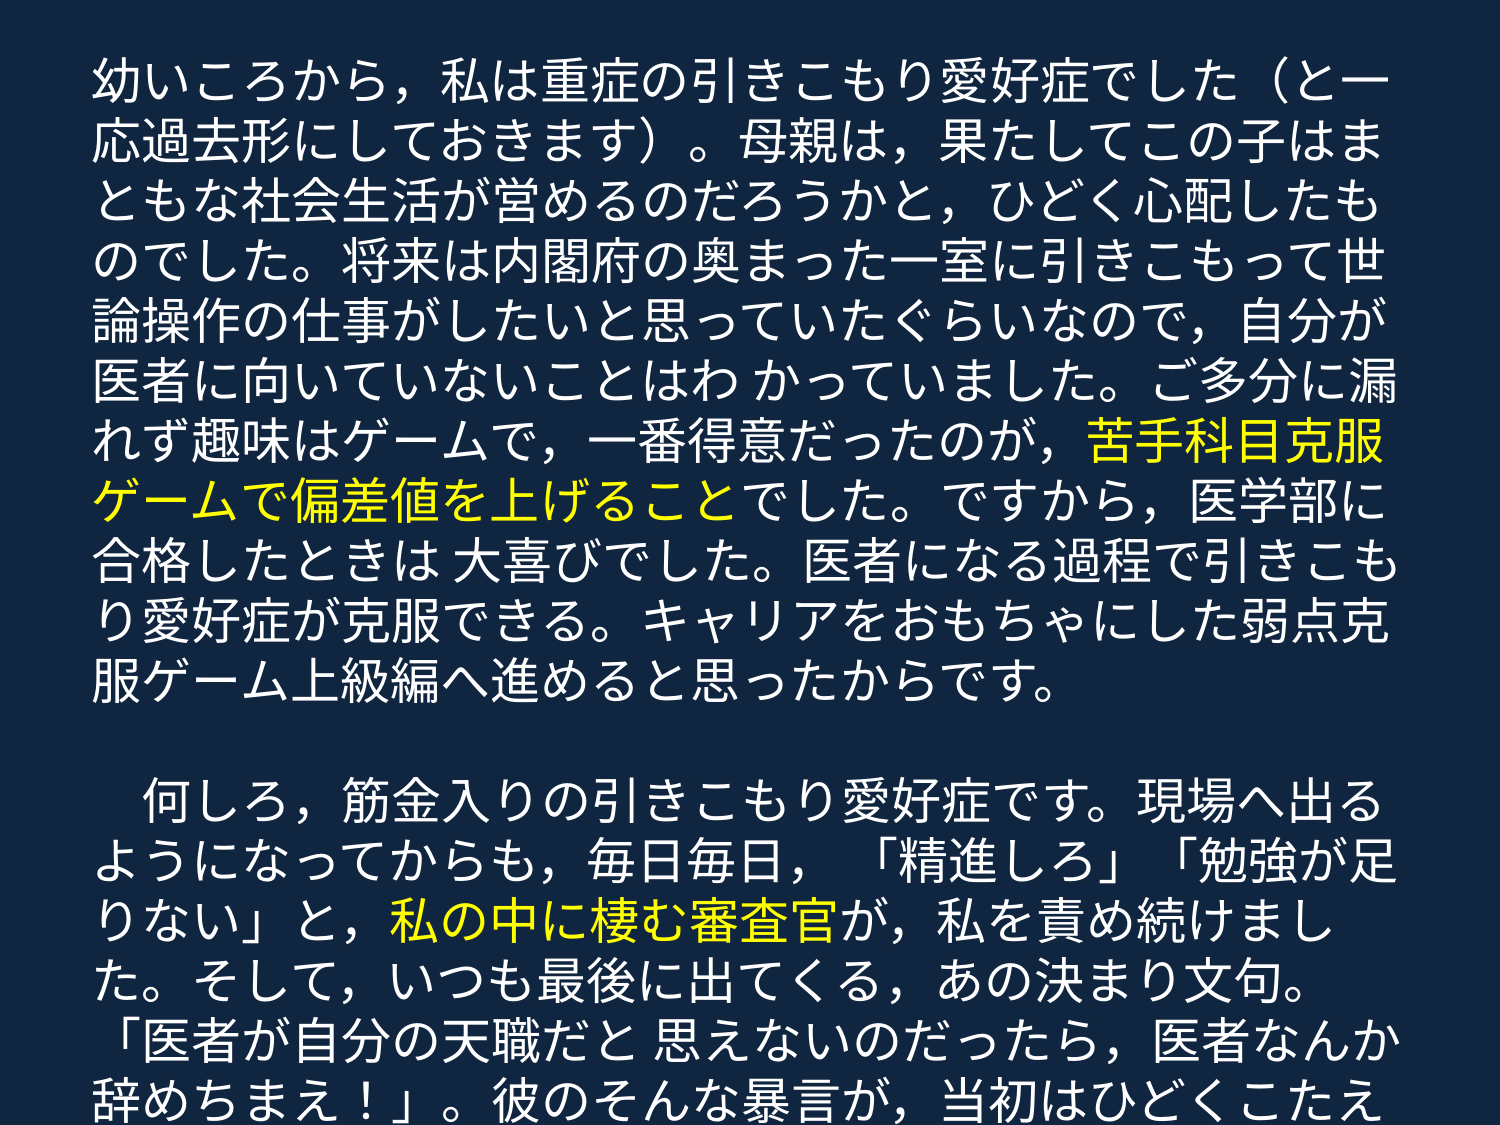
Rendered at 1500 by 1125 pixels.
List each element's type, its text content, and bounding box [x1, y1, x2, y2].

text_box 幼いころから，私は重症の引きこもり愛好症でした（と一応過去形にしておきます）。母親は，果たしてこの子はまともな社会生活が営めるのだろうかと，ひどく心配したものでした。将来は内閣府の奥まった一室に引きこもって世論操作の仕事がしたいと思っていたぐらいなので，自分が医者に向いていないことはわ かっていました。ご多分に漏れず趣味はゲームで，一番得意だったのが，苦手科目克服ゲームで偏差値を上げることでした。ですから，医学部に合格したときは 大喜びでした。医者になる過程で引きこもり愛好症が克服できる。キャリアをおもちゃにした弱点克服ゲーム上級編へ進めると思ったからです。 何しろ，筋金入りの引きこもり愛好症です。現場へ出るようになってからも，毎日毎日， 「精進しろ」「勉強が足りない」と，私の中に棲む審査官が，私を責め続けました。そして，いつも最後に出てくる，あの決まり文句。「医者が自分の天職だと 思えないのだったら，医者なんか辞めちまえ！」。彼のそんな暴言が，当初はひどくこたえました。何度辞めようと思ったことか。 [76, 42, 1436, 1125]
